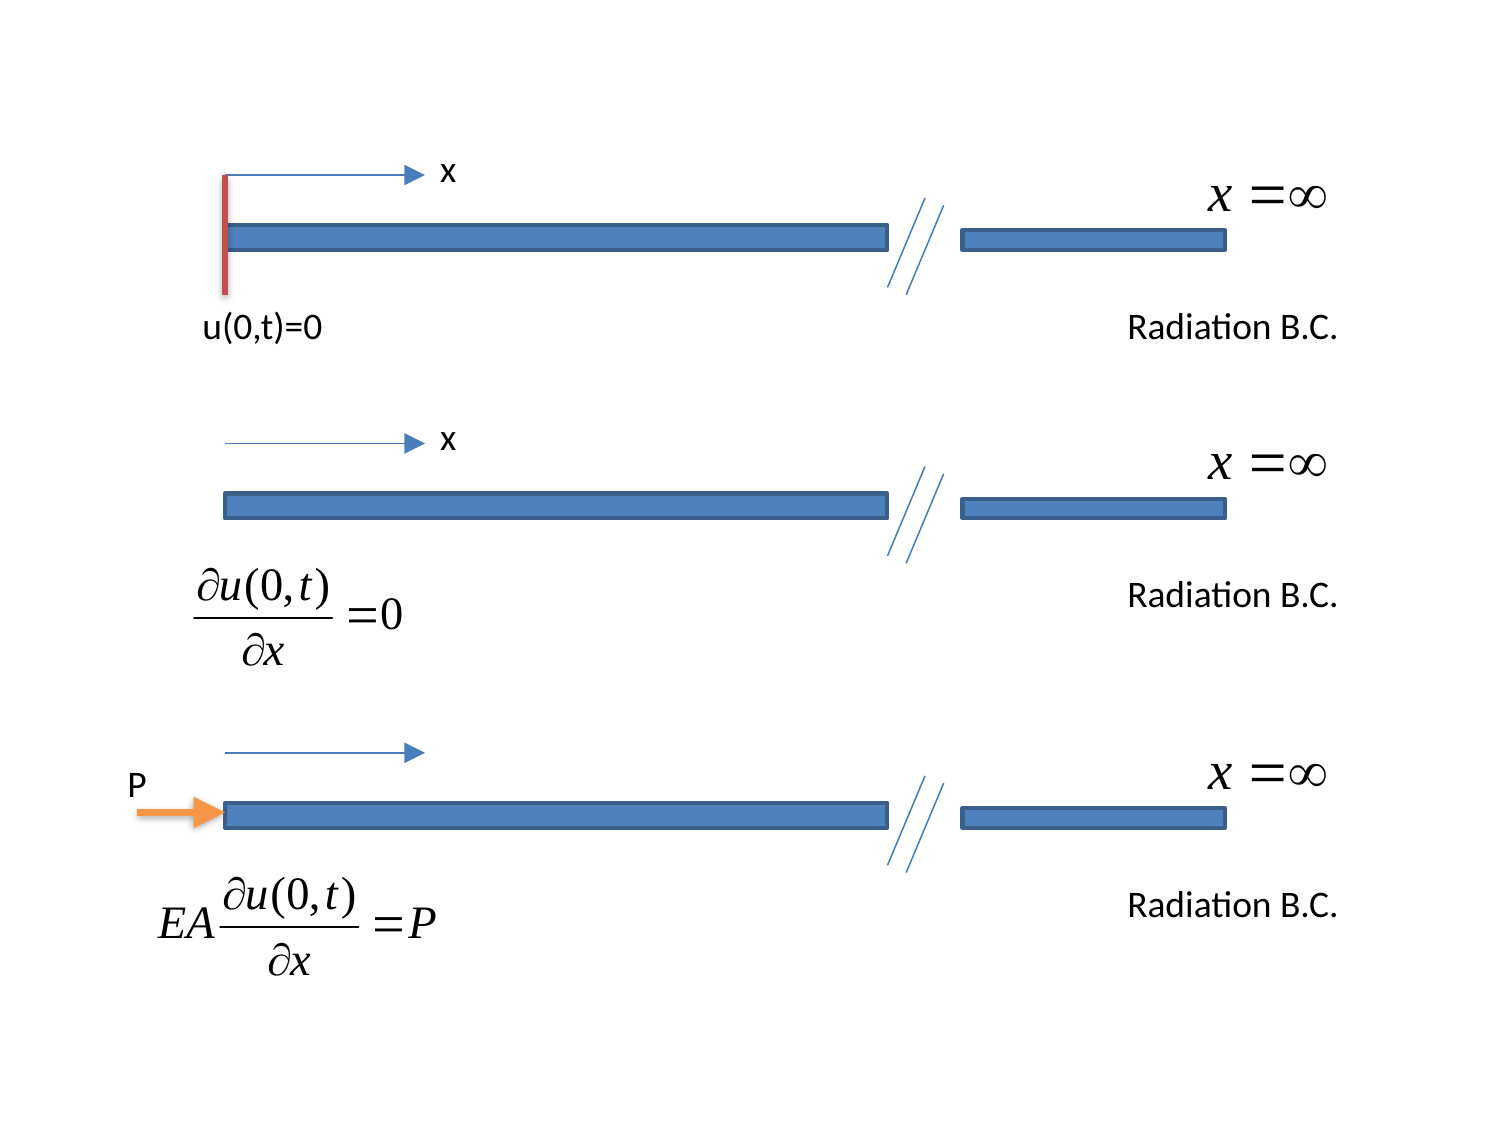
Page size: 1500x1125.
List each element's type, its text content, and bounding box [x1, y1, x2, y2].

text_box Radiation B.C. [1112, 563, 1363, 623]
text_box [905, 473, 944, 564]
text_box [223, 801, 882, 830]
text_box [149, 865, 448, 986]
text_box [233, 223, 882, 252]
text_box Radiation B.C. [1112, 294, 1363, 355]
text_box [223, 491, 882, 520]
text_box P [112, 752, 188, 813]
text_box u(0,t)=0 [187, 294, 425, 355]
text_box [887, 197, 926, 288]
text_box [905, 782, 944, 873]
text_box x [425, 137, 472, 198]
text_box [960, 806, 1227, 830]
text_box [905, 204, 944, 295]
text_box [1197, 752, 1339, 804]
text_box [960, 497, 1227, 520]
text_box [1197, 443, 1339, 494]
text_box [1197, 174, 1339, 226]
text_box [960, 228, 1227, 252]
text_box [186, 555, 411, 676]
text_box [887, 775, 926, 866]
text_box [887, 466, 926, 557]
text_box x [425, 405, 472, 466]
text_box Radiation B.C. [1112, 872, 1363, 933]
